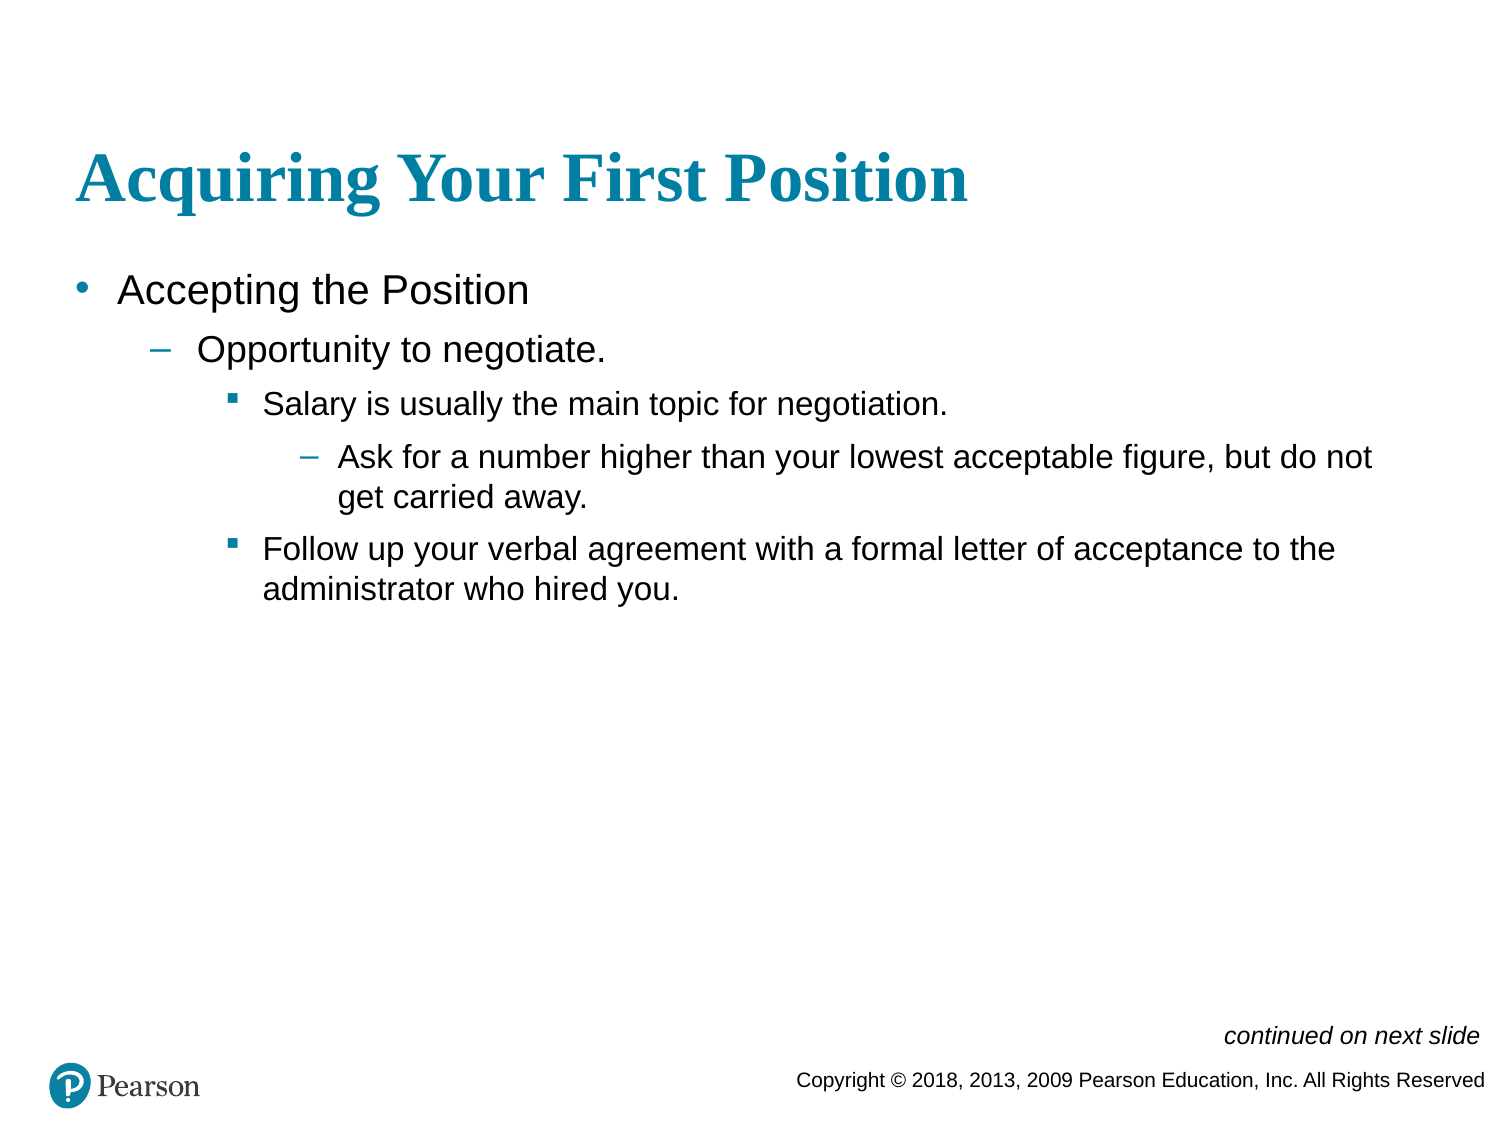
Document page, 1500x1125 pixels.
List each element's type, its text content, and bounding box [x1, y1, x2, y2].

list Accepting the Position Opportunity to negotiate. Salary is usually the main topic for negotiation. Ask for a number higher than your lowest acceptable figure, but do not get carried away. Follow up your verbal agreement with a formal letter of acceptance to the administrator who hired you. [75, 262, 1425, 1005]
title Acquiring Your First Position [75, 35, 1425, 216]
text_box continued on next slide [1209, 1012, 1496, 1058]
